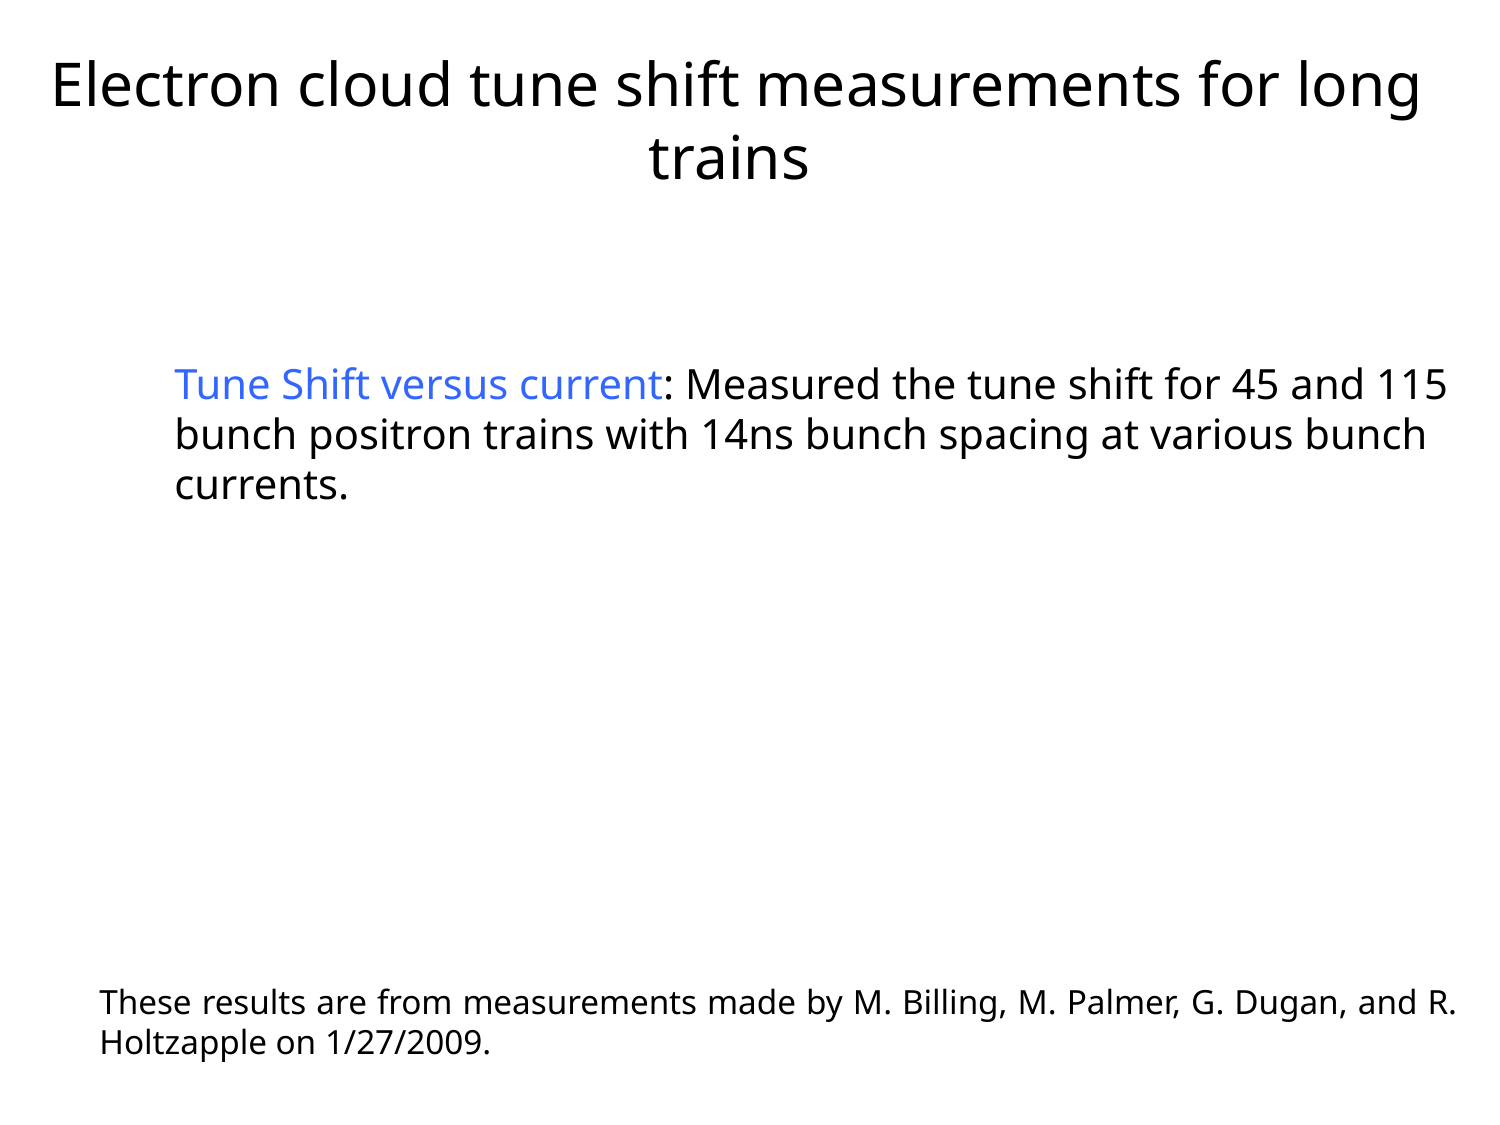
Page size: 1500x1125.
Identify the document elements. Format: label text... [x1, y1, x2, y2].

list Tune Shift versus current: Measured the tune shift for 45 and 115 bunch positron trains with 14ns bunch spacing at various bunch currents. These results are from measurements made by M. Billing, M. Palmer, G. Dugan, and R. Holtzapple on 1/27/2009. [0, 350, 1475, 1125]
title Electron cloud tune shift measurements for long trains [24, 24, 1450, 213]
